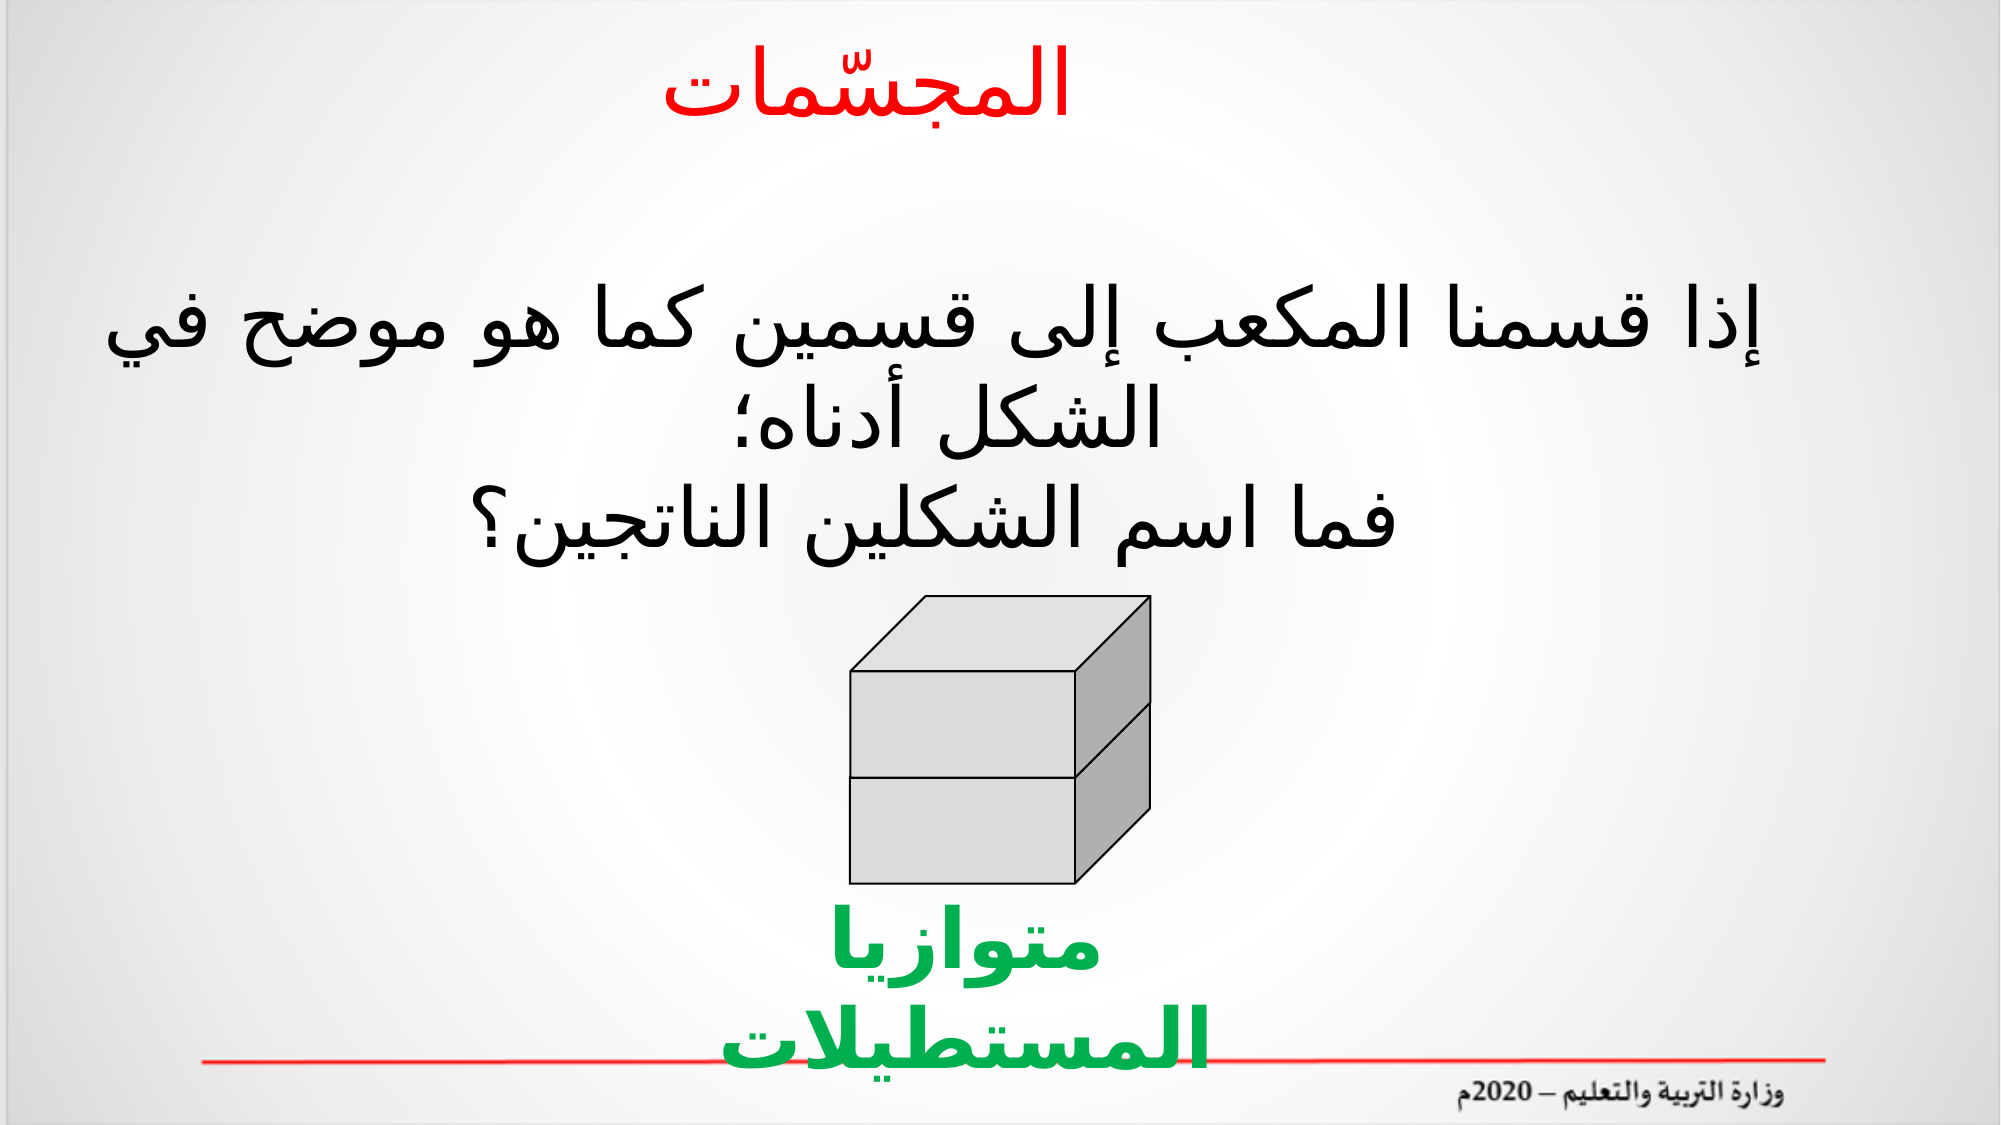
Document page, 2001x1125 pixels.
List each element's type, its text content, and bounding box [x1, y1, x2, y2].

text_box المجسّمات [542, 0, 1195, 172]
text_box إذا قسمنا المكعب إلى قسمين كما هو موضح في الشكل أدناه؛ فما اسم الشكلين الناتجين؟ [59, 265, 1810, 563]
picture [0, 0, 2001, 1125]
text_box [848, 705, 1151, 885]
text_box متوازيا المستطيلات [632, 925, 1302, 1045]
text_box [849, 595, 1152, 779]
